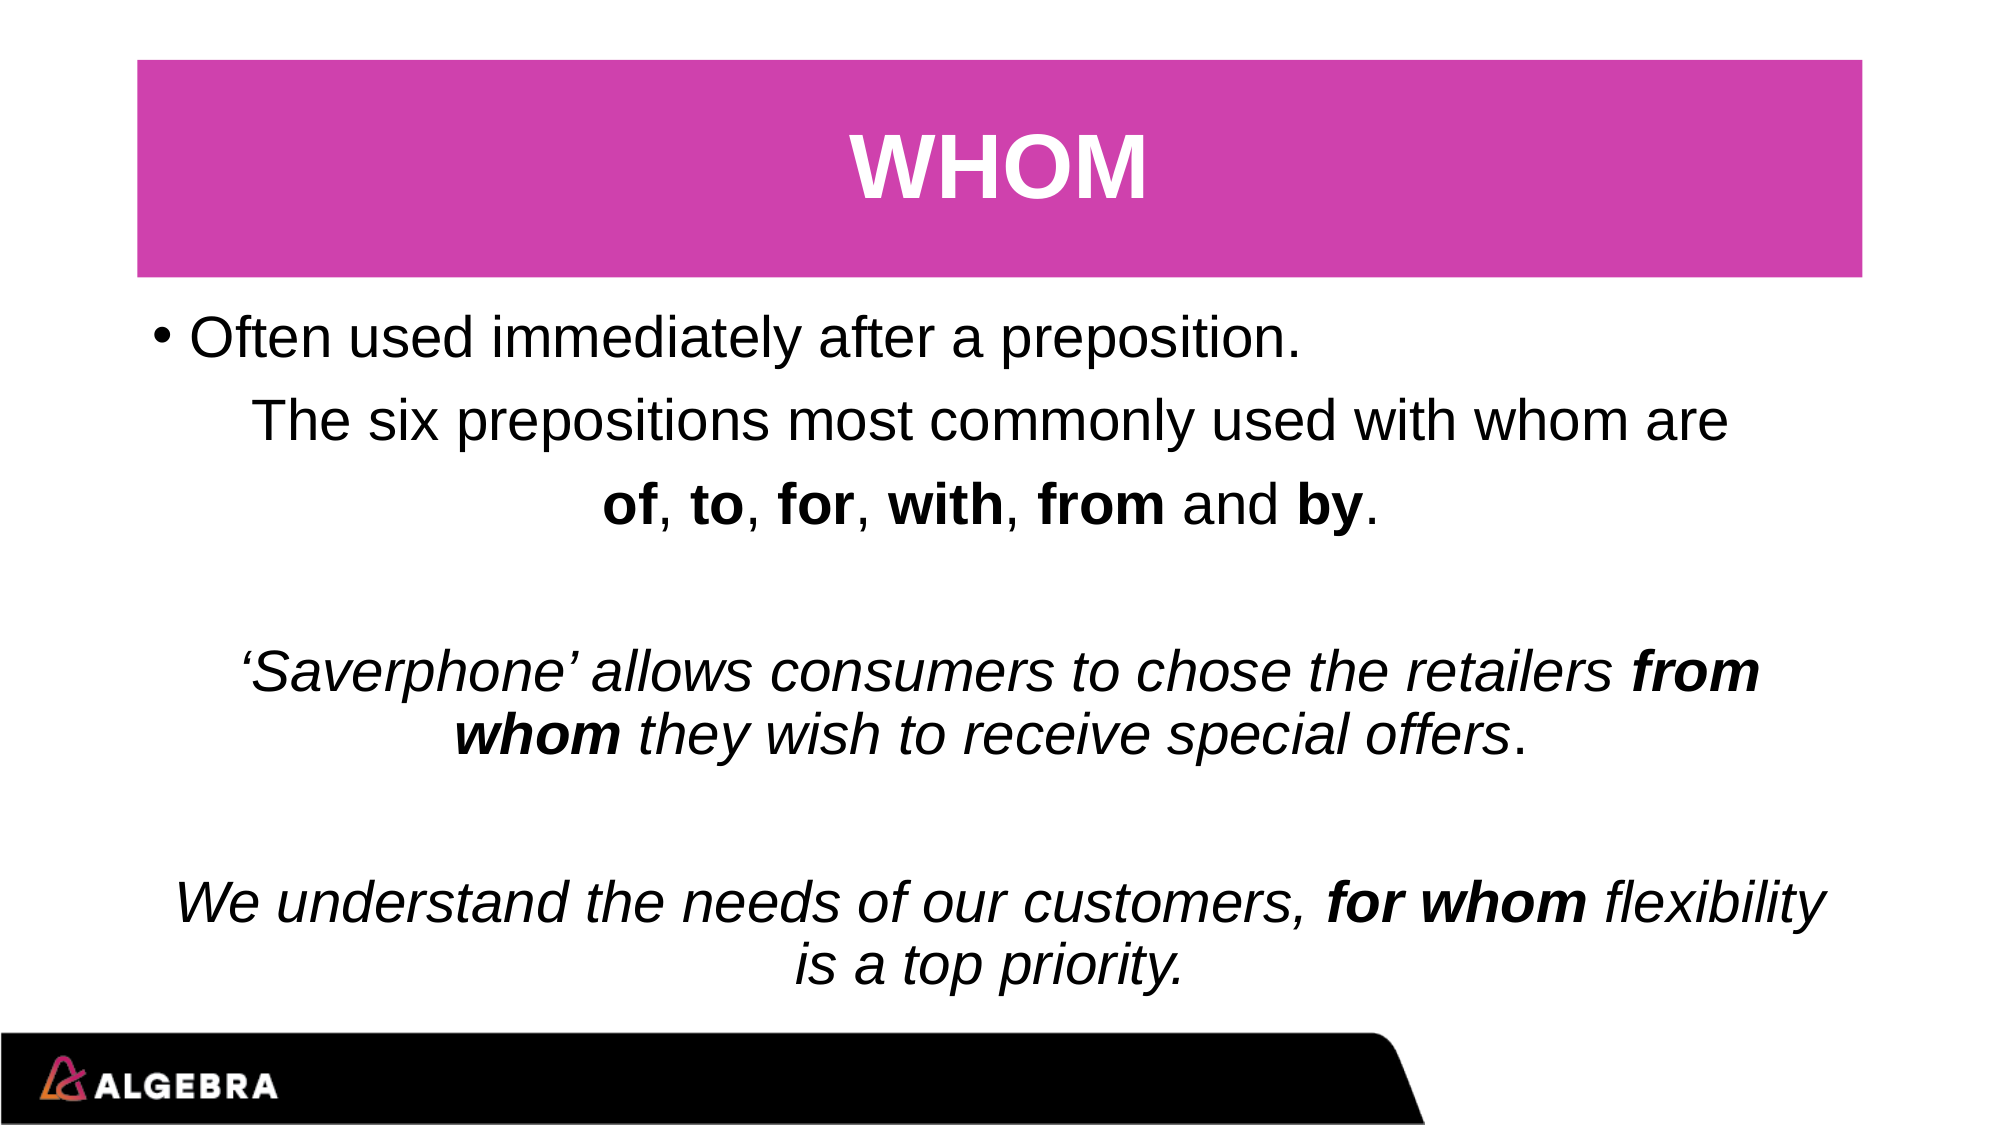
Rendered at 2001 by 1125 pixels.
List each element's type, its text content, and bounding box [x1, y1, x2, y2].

list Often used immediately after a preposition. The six prepositions most commonly used with whom are of, to, for, with, from and by. ‘Saverphone’ allows consumers to chose the retailers from whom they wish to receive special offers. We understand the needs of our customers, for whom flexibility is a top priority. [137, 299, 1863, 1014]
picture [0, 1032, 1425, 1125]
title WHOM [137, 59, 1863, 278]
